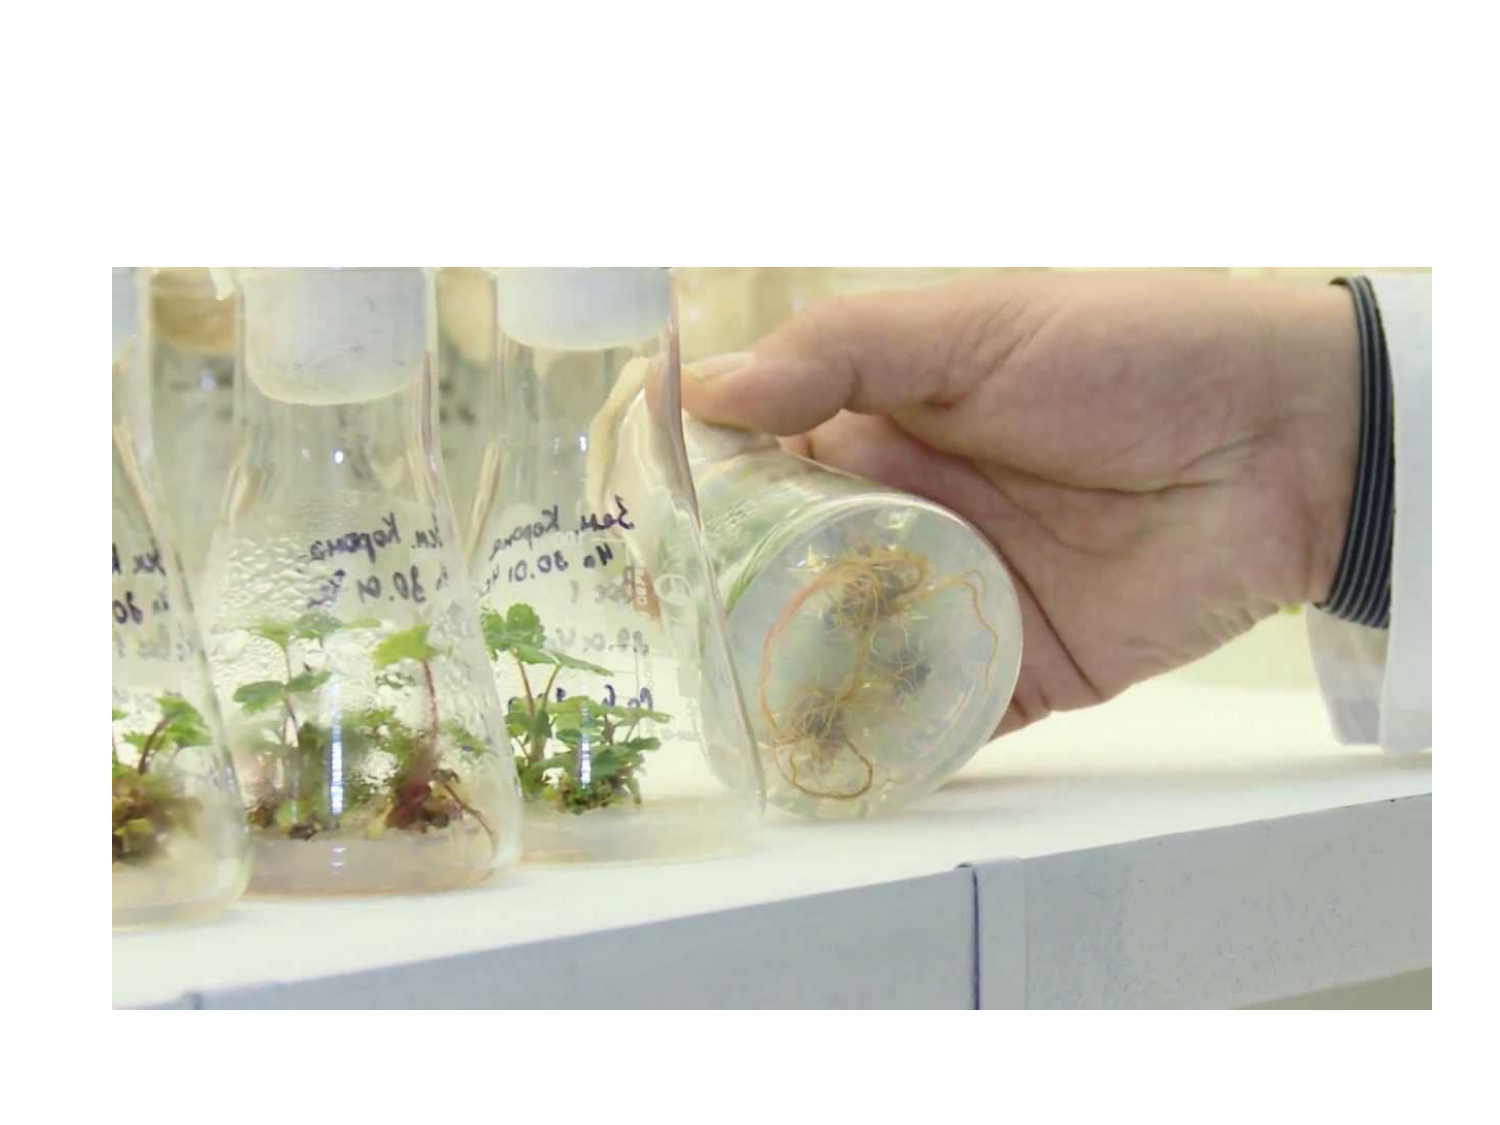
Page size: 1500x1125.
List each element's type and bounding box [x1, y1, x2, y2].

list [111, 266, 1433, 1010]
